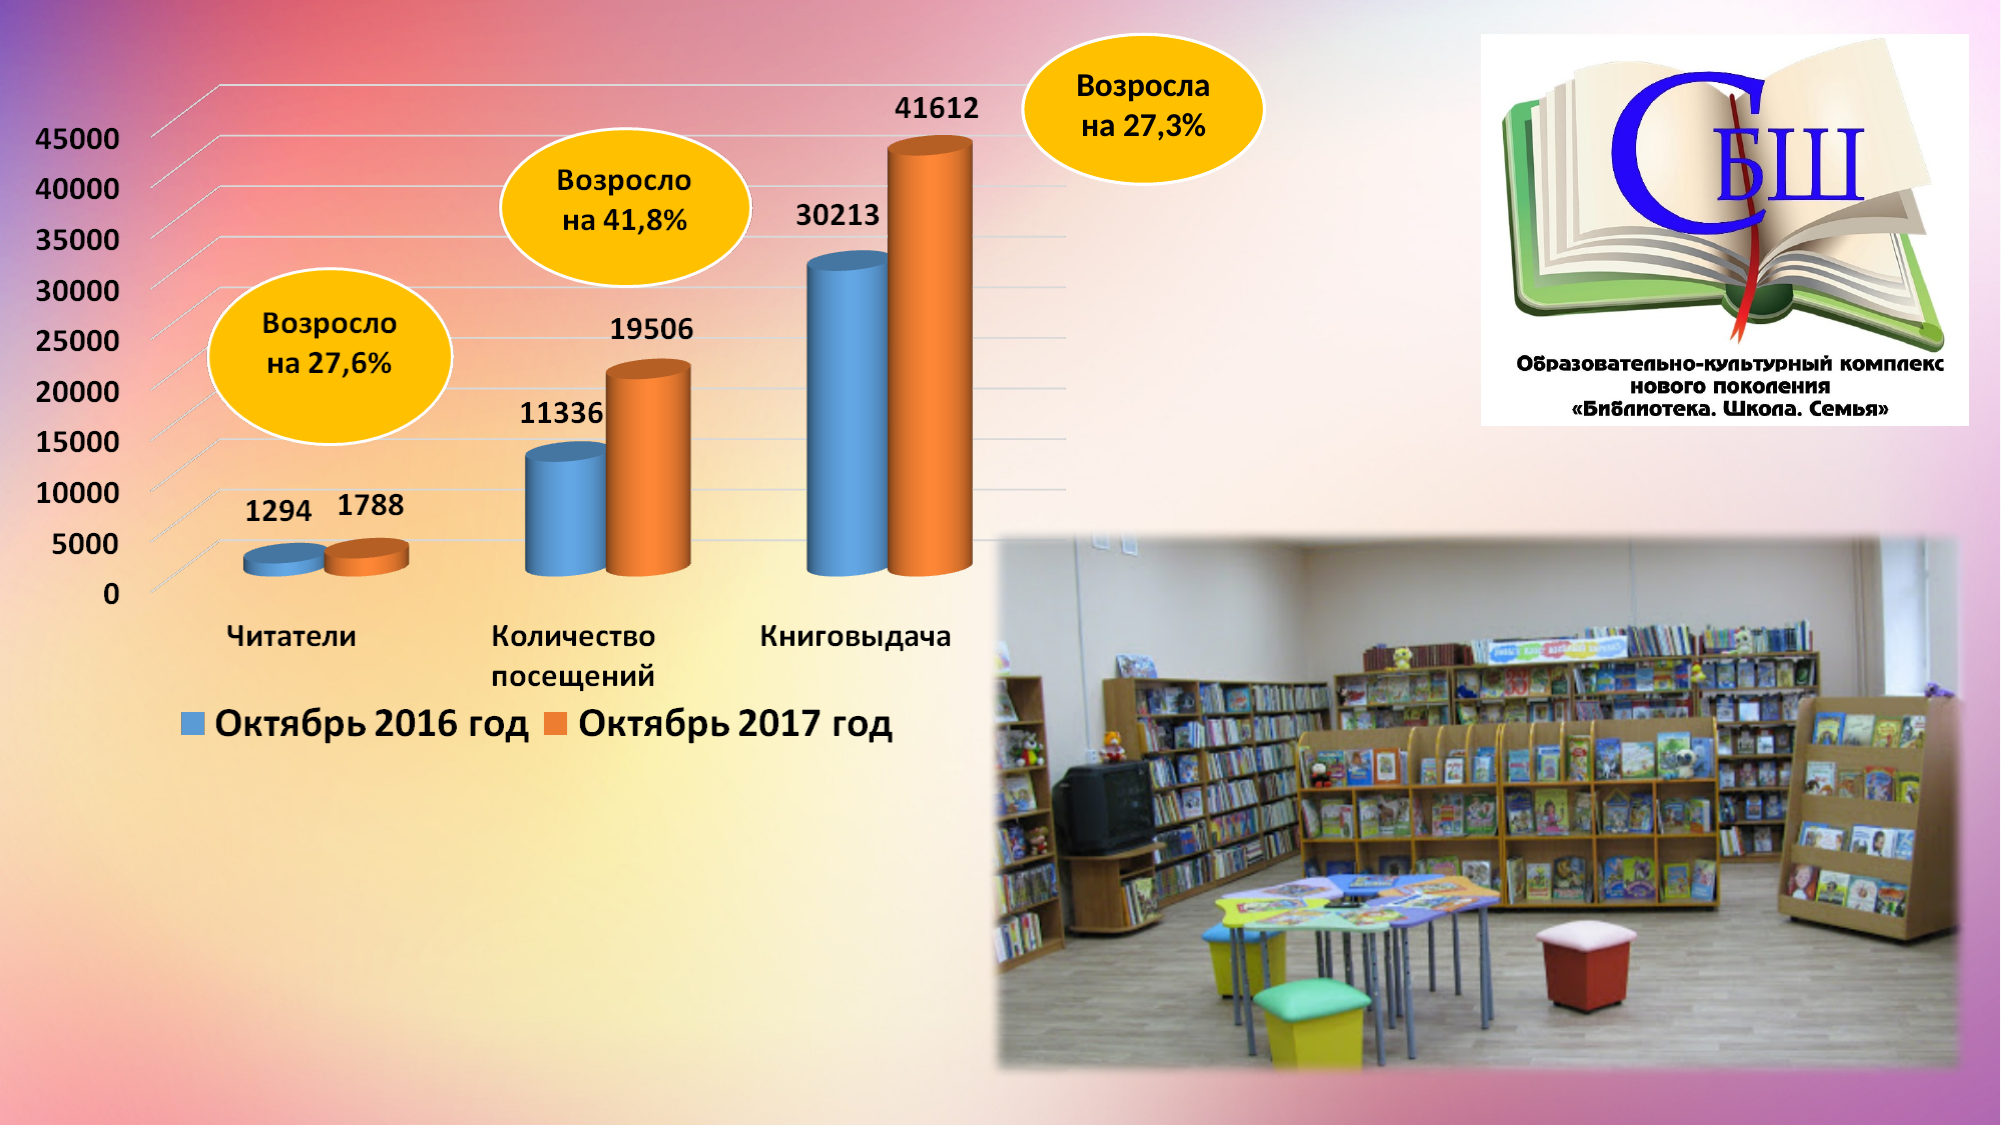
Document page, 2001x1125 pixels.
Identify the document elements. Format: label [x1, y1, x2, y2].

text_box [3, 47, 1098, 760]
picture [0, 0, 2001, 1125]
